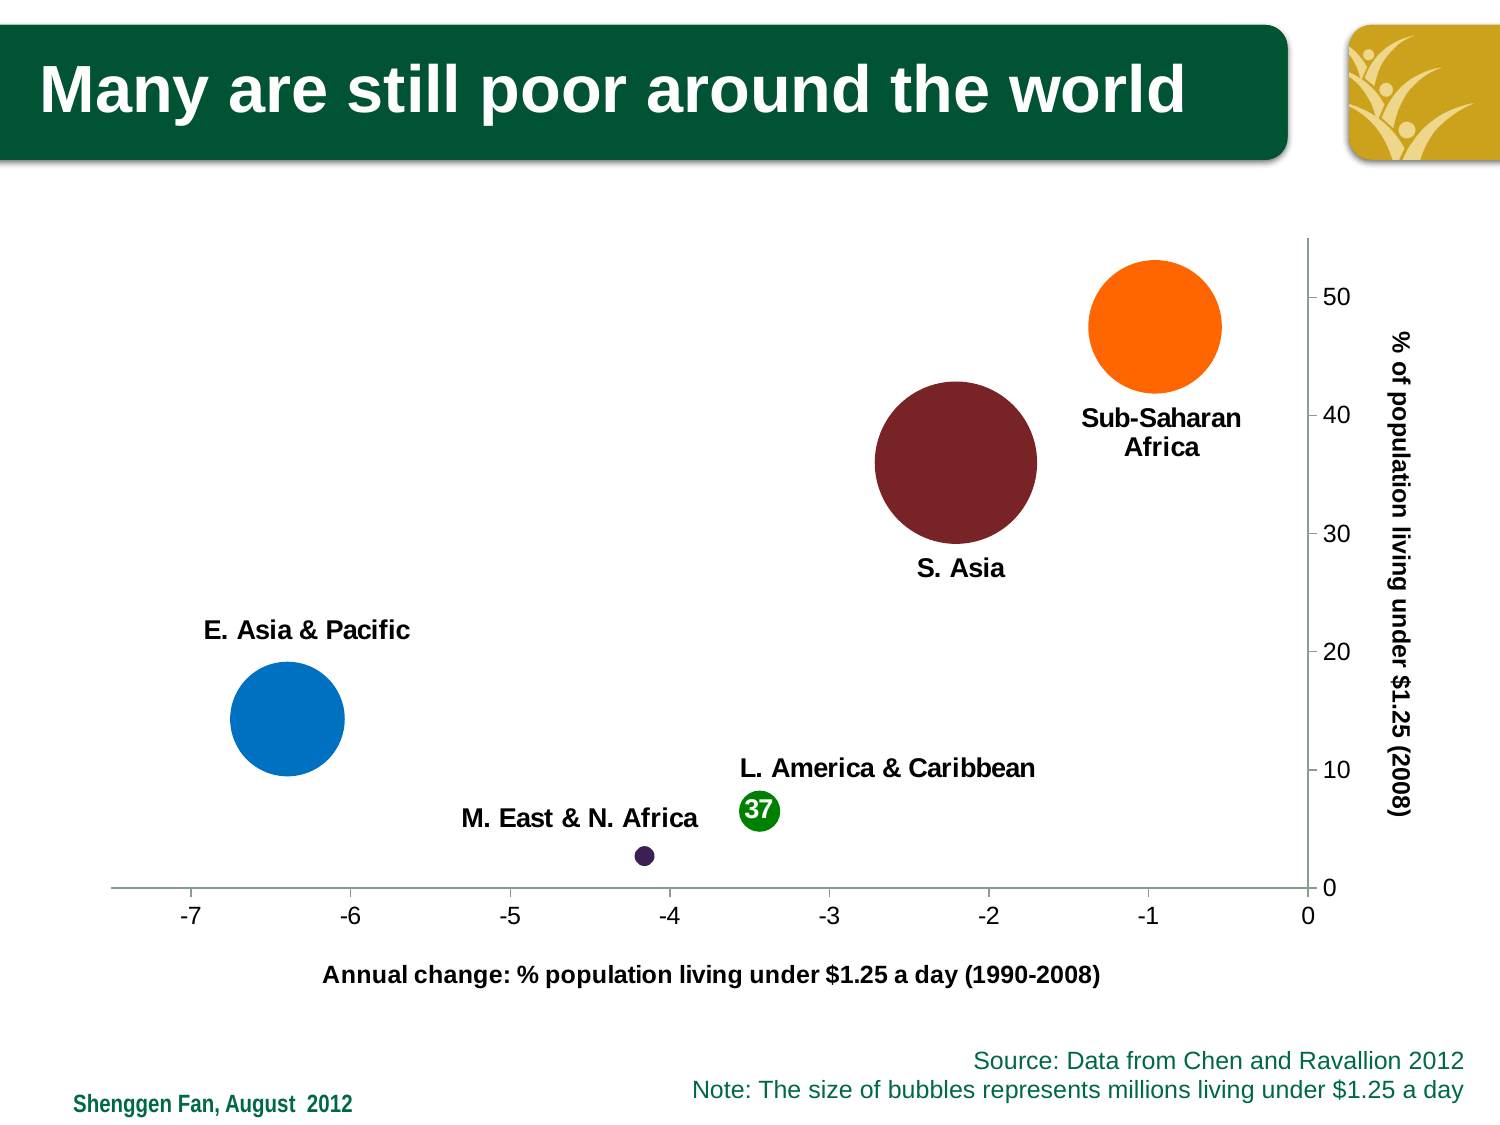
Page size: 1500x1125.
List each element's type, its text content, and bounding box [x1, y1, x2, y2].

text_box Source: Data from Chen and Ravallion 2012 Note: The size of bubbles represents millions living under $1.25 a day [587, 1036, 1488, 1112]
text_box % of population living under $1.25 (2008) [1366, 274, 1425, 875]
title Many are still poor around the world [24, 38, 1288, 163]
chart [62, 212, 1363, 1013]
picture [1349, 35, 1474, 160]
